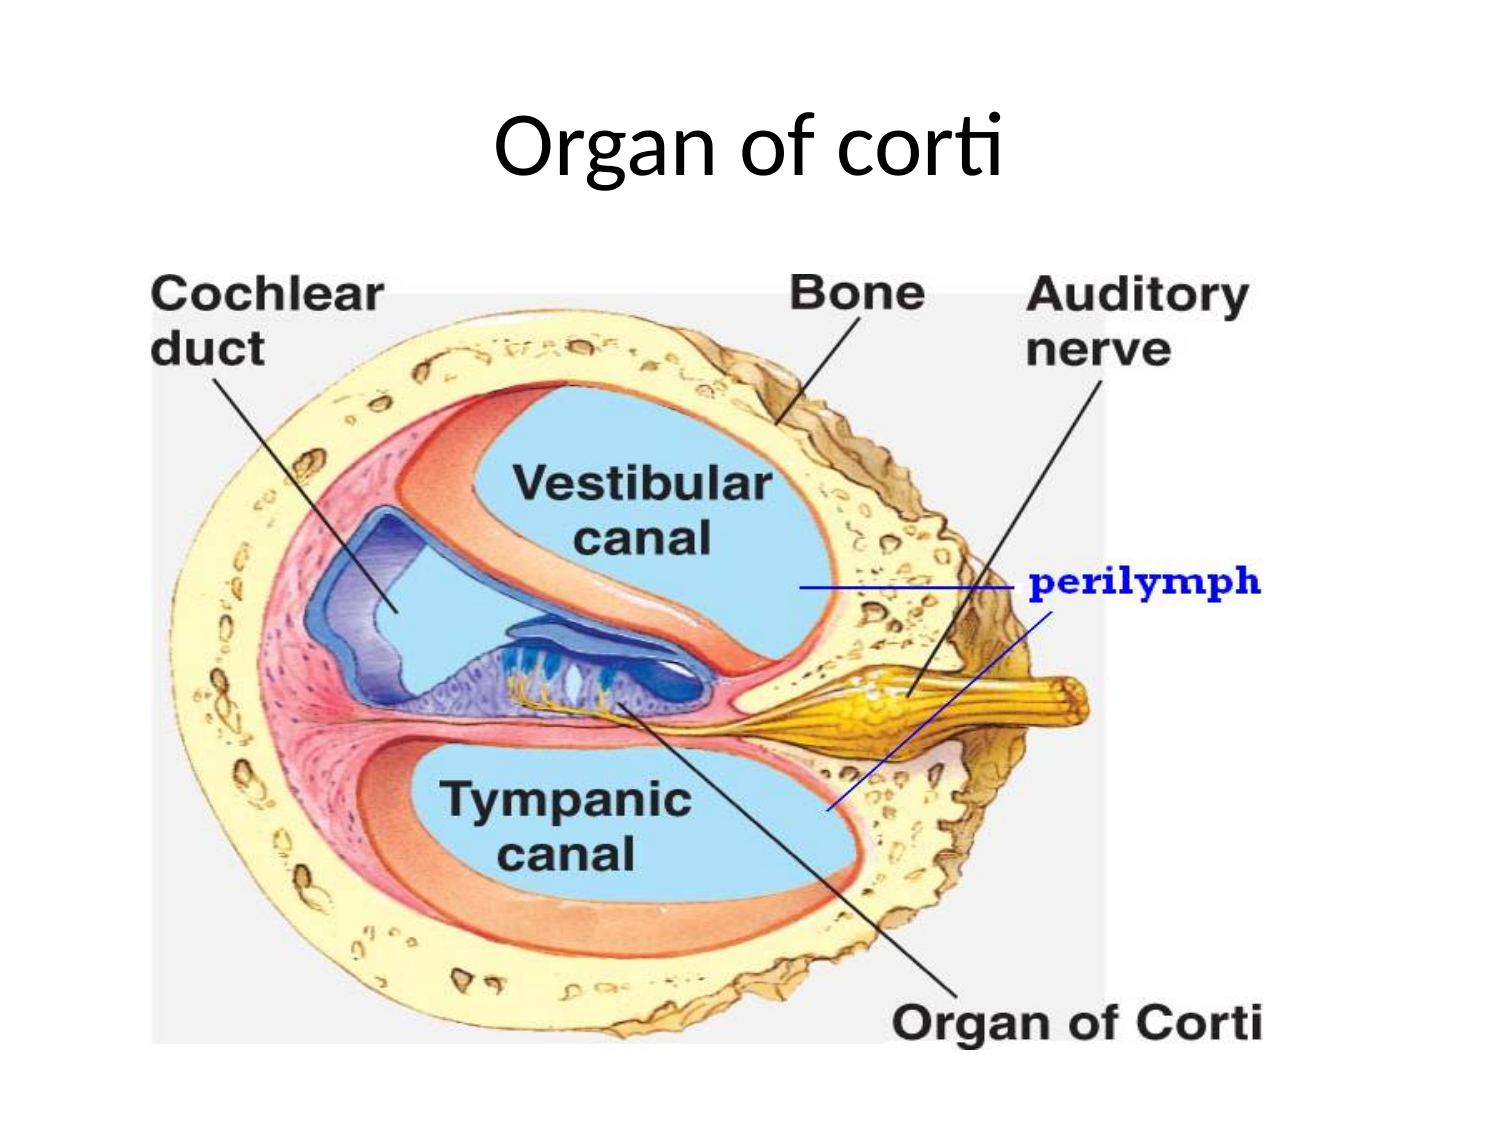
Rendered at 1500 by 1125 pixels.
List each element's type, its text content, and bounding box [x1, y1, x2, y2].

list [149, 274, 1263, 1051]
title Organ of corti [75, 45, 1425, 233]
